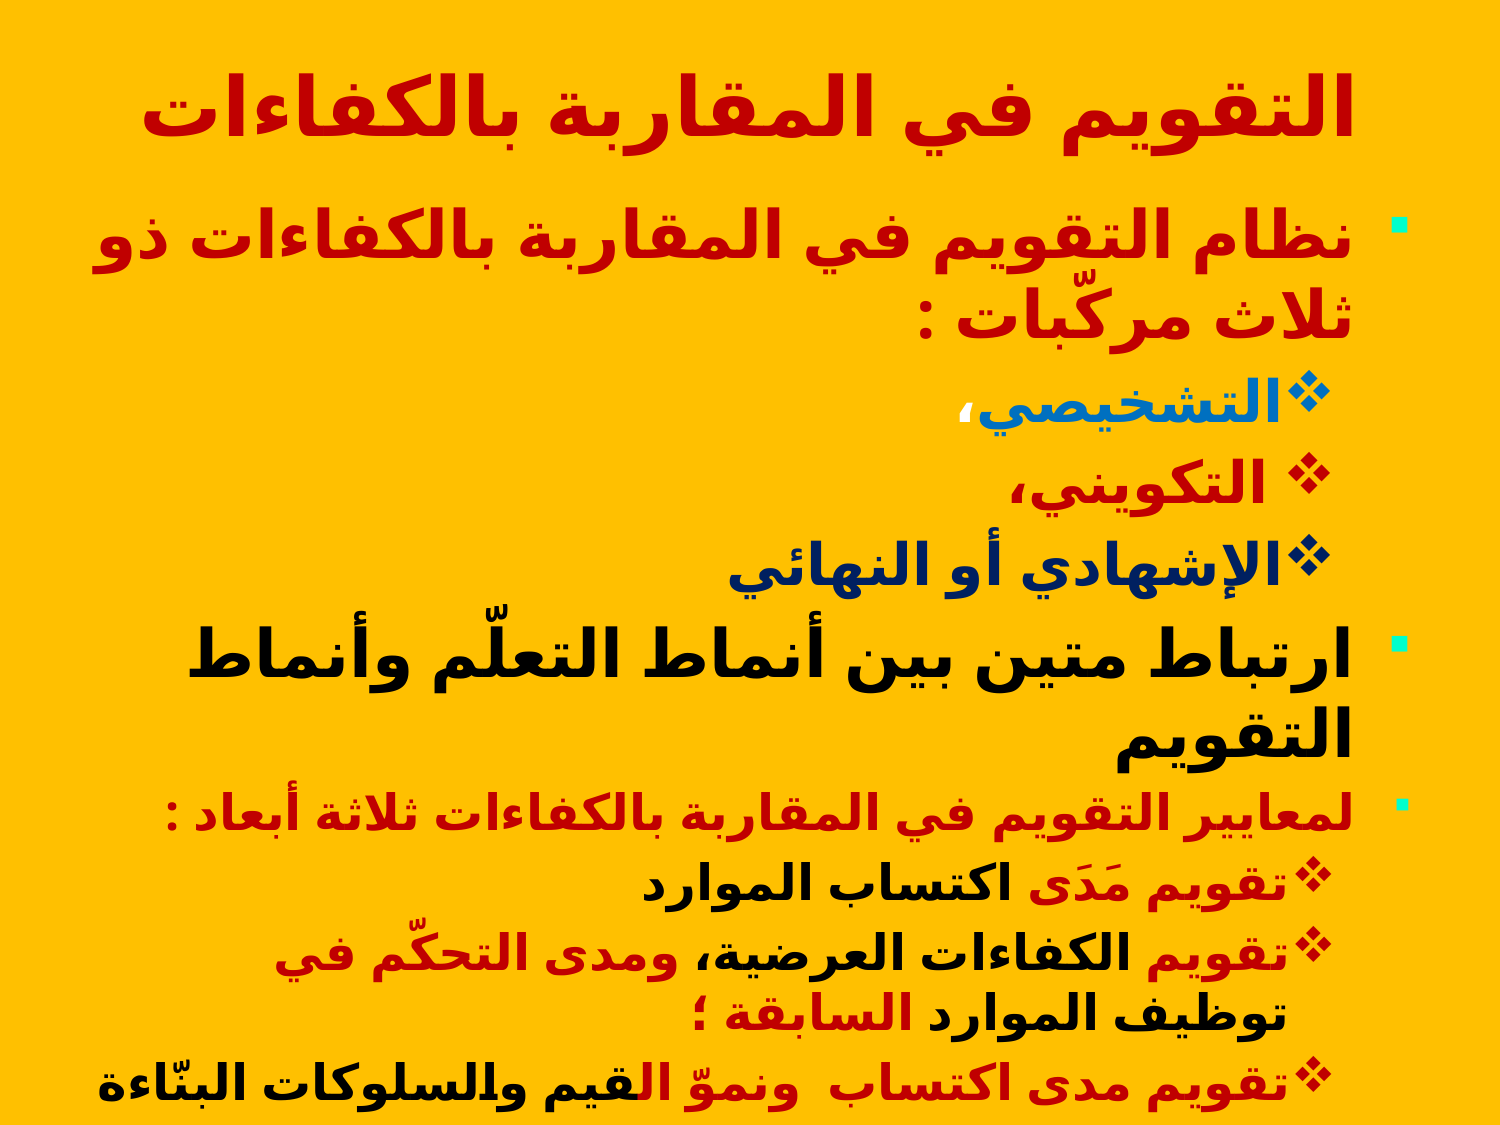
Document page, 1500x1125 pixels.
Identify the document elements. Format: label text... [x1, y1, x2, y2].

title التقويم في المقاربة بالكفاءات [74, 44, 1426, 162]
list نظام التقويم في المقاربة بالكفاءات ذو ثلاث مركّبات : التشخيصي، التكويني، الإشهادي أو النهائي ارتباط متين بين أنماط التعلّم وأنماط التقويم لمعايير التقويم في المقاربة بالكفاءات ثلاثة أبعاد : تقويم مَدَى اكتساب الموارد تقويم الكفاءات العرضية، ومدى التحكّم في توظيف الموارد السابقة ؛ تقويم مدى اكتساب ونموّ القيم والسلوكات البنّاءة . [76, 184, 1427, 988]
